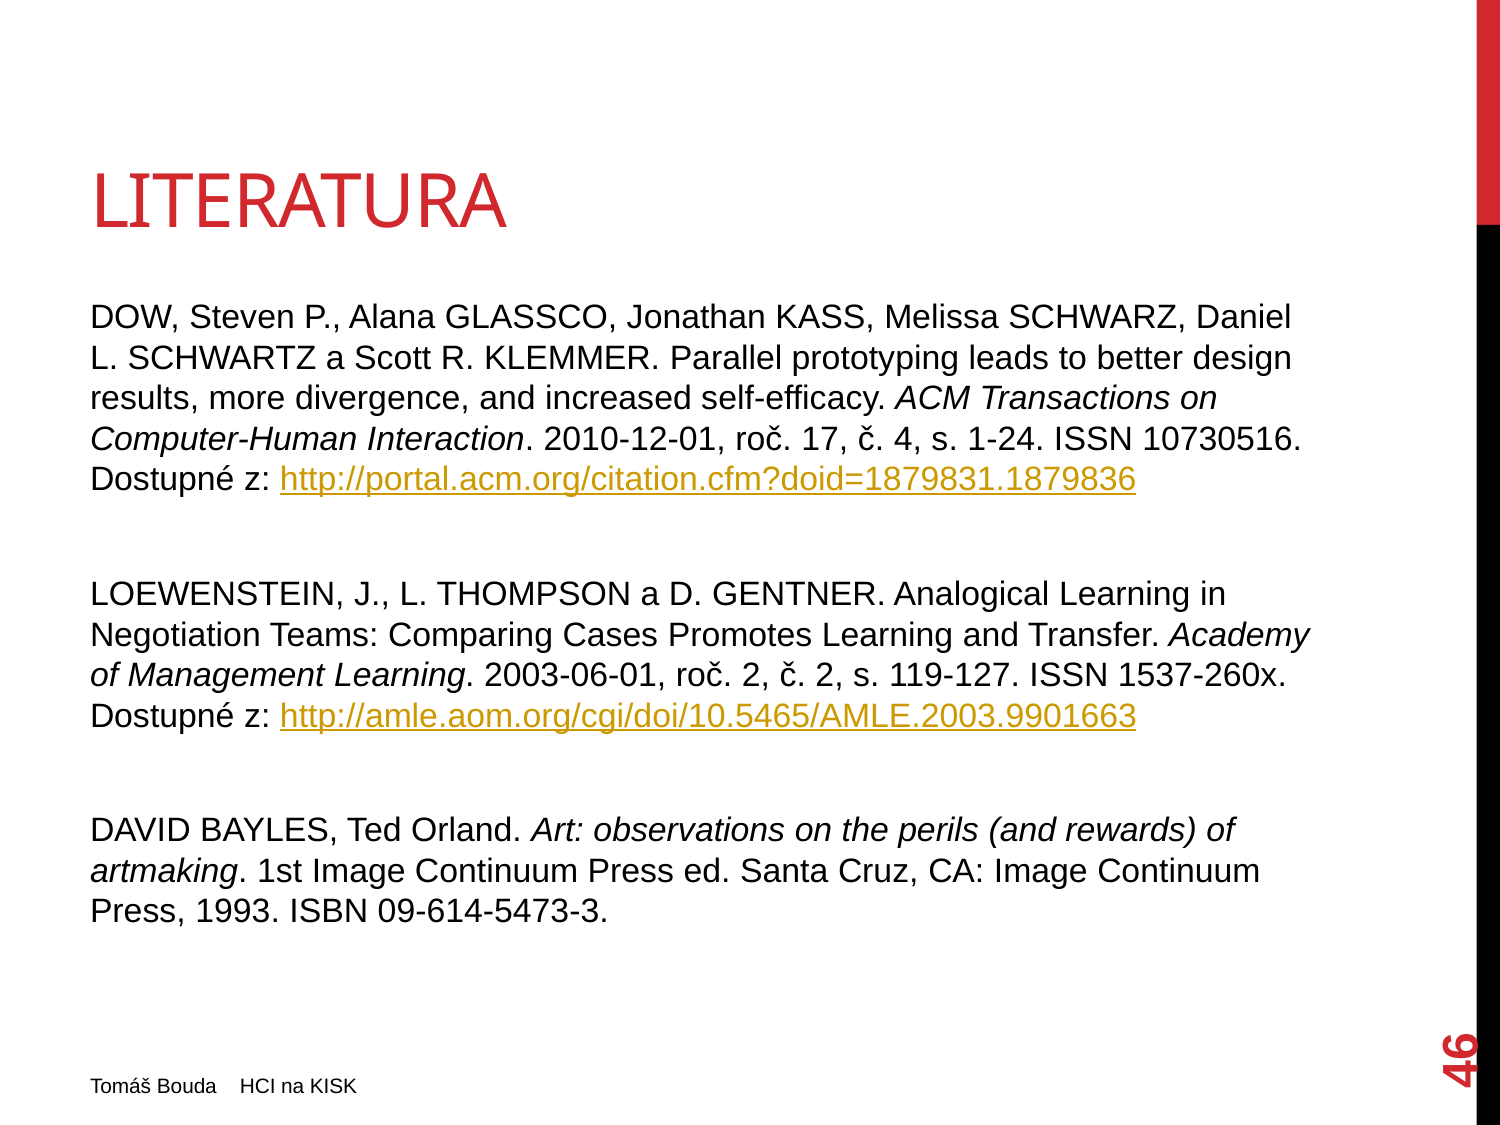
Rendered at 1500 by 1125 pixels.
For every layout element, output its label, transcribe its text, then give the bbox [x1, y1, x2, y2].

footer Tomáš Bouda HCI na KISK [75, 1065, 638, 1112]
slide_number 46 [1427, 887, 1488, 1104]
title Literatura [75, 25, 1025, 250]
list DOW, Steven P., Alana GLASSCO, Jonathan KASS, Melissa SCHWARZ, Daniel L. SCHWARTZ a Scott R. KLEMMER. Parallel prototyping leads to better design results, more divergence, and increased self-efficacy. ACM Transactions on Computer-Human Interaction. 2010-12-01, roč. 17, č. 4, s. 1-24. ISSN 10730516. Dostupné z: http://portal.acm.org/citation.cfm?doid=1879831.1879836 LOEWENSTEIN, J., L. THOMPSON a D. GENTNER. Analogical Learning in Negotiation Teams: Comparing Cases Promotes Learning and Transfer. Academy of Management Learning. 2003-06-01, roč. 2, č. 2, s. 119-127. ISSN 1537-260x. Dostupné z: http://amle.aom.org/cgi/doi/10.5465/AMLE.2003.9901663 DAVID BAYLES, Ted Orland. Art: observations on the perils (and rewards) of artmaking. 1st Image Continuum Press ed. Santa Cruz, CA: Image Continuum Press, 1993. ISBN 09-614-5473-3. [75, 287, 1325, 1005]
